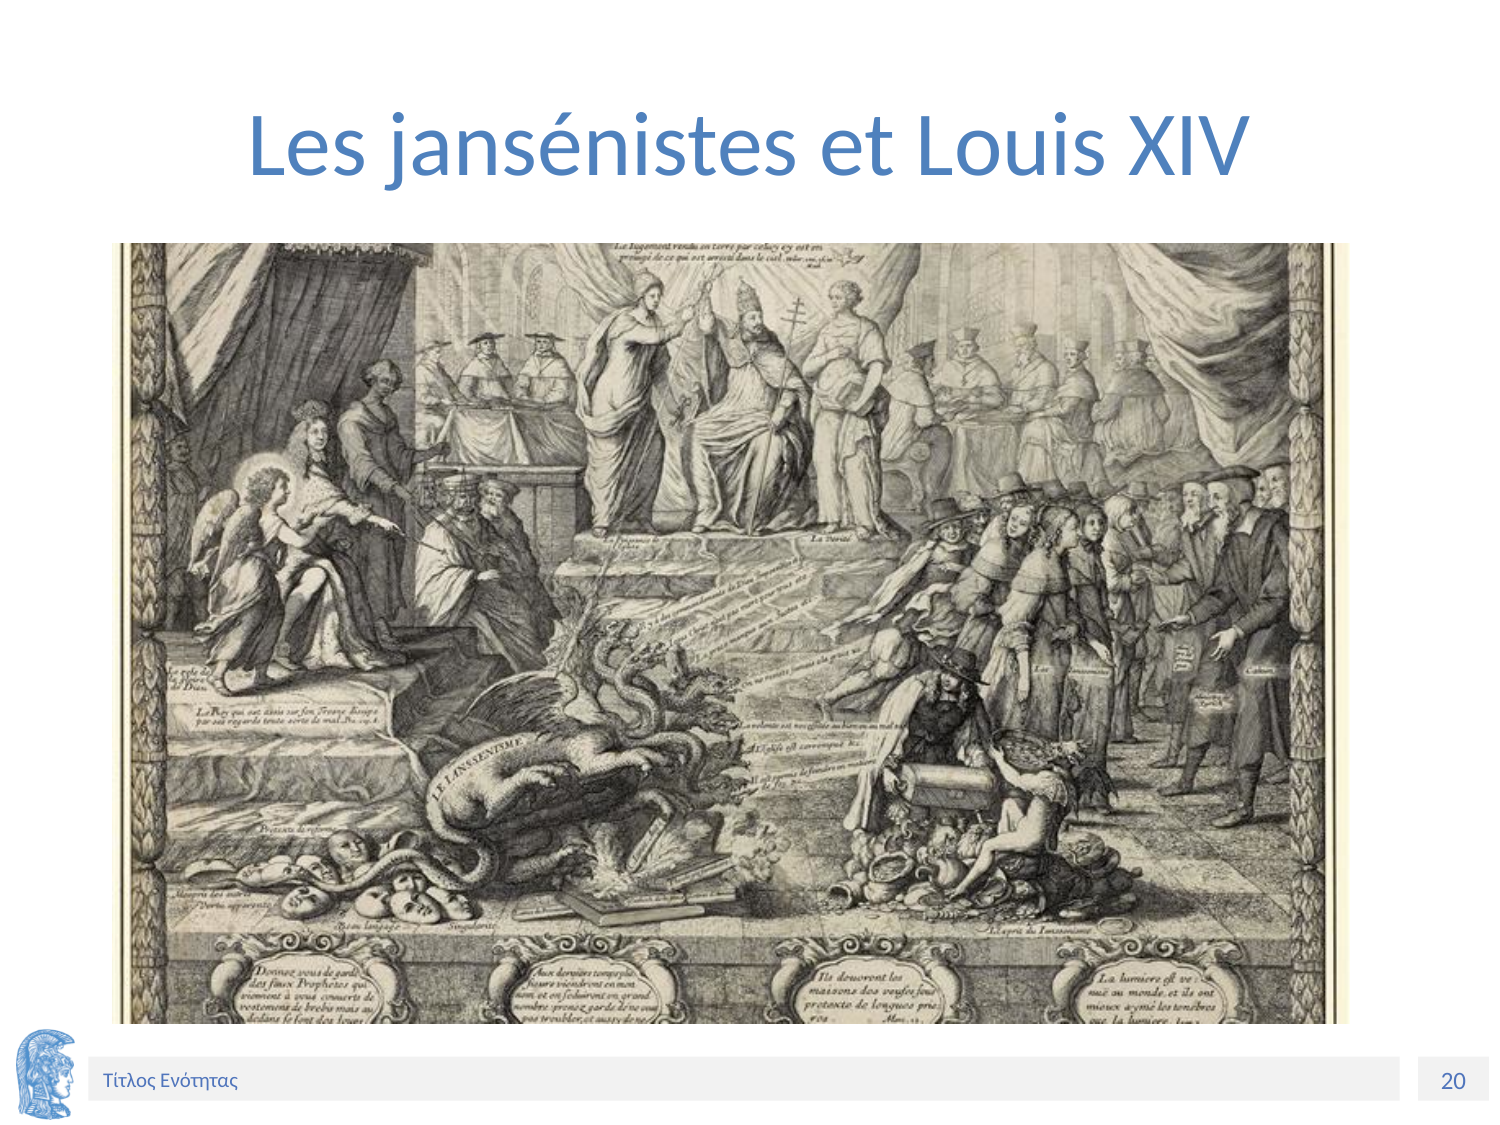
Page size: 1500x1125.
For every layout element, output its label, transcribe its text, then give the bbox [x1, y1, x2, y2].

picture [9, 1026, 81, 1120]
title Les jansénistes et Louis XIV [75, 44, 1425, 233]
picture [111, 243, 1350, 1024]
